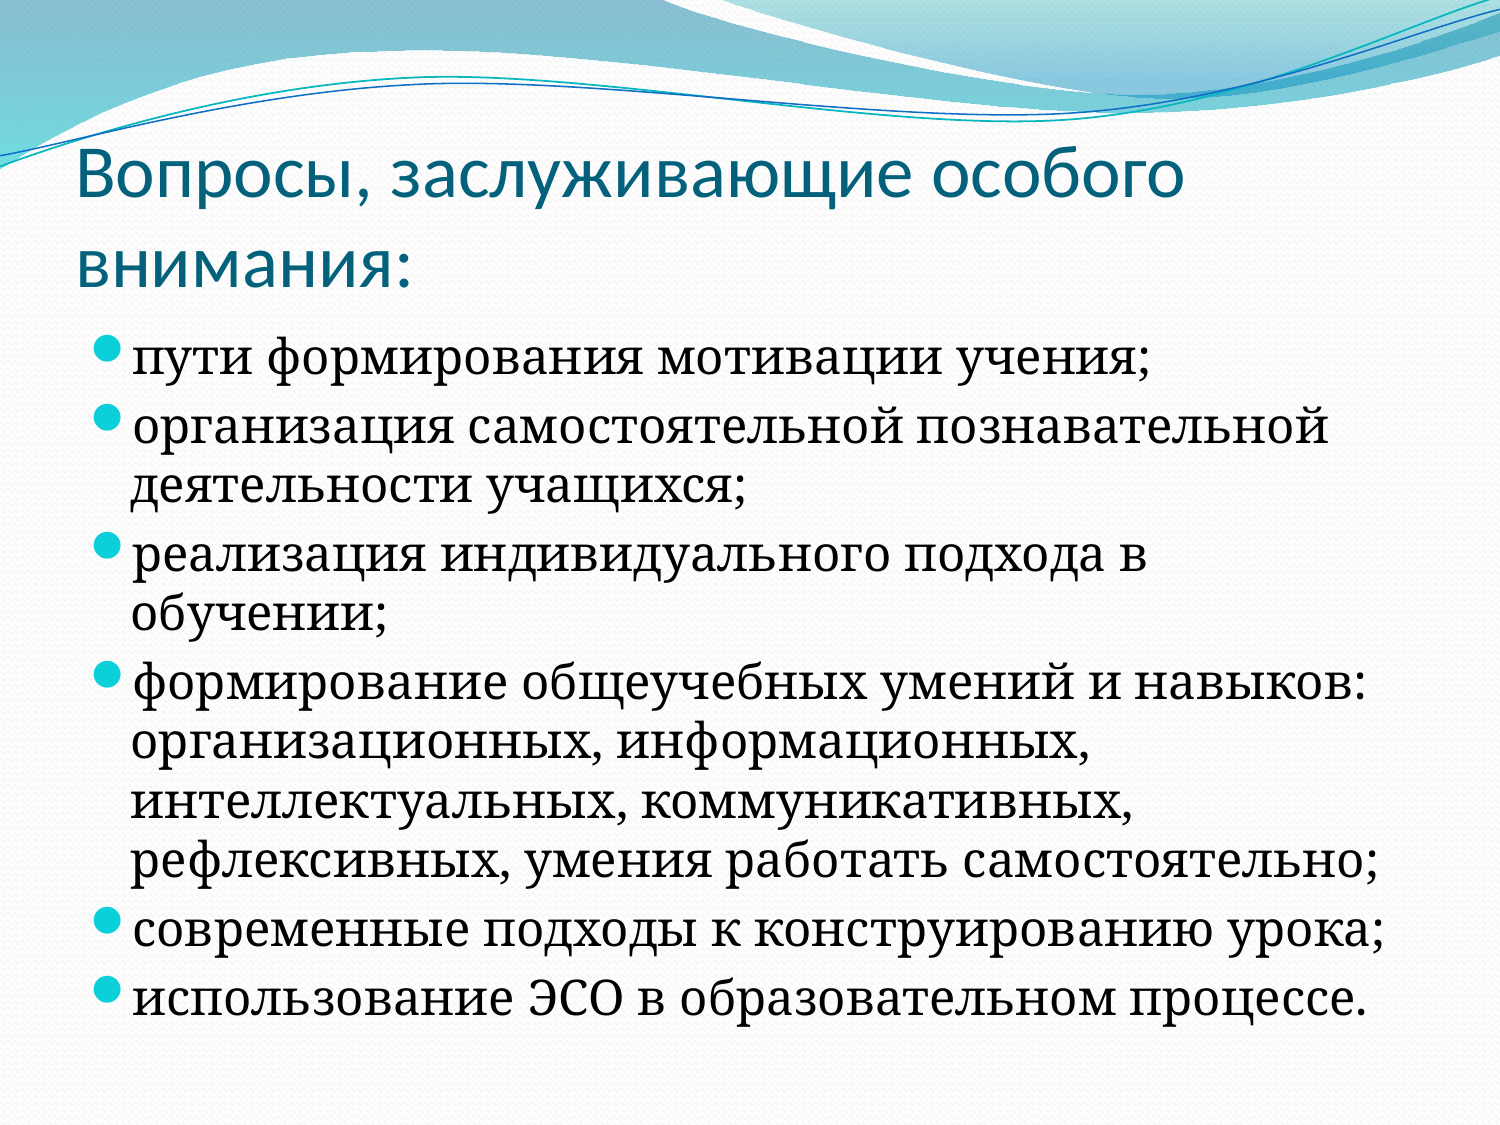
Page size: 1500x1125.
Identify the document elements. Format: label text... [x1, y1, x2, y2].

title Вопросы, заслуживающие особого внимания: [75, 115, 1425, 303]
list пути формирования мотивации учения; организация самостоятельной познавательной деятельности учащихся; реализация индивидуального подхода в обучении; формирование общеучебных умений и навыков: организационных, информационных, интеллектуальных, коммуникативных, рефлексивных, умения работать самостоятельно; современные подходы к конструированию урока; использование ЭСО в образовательном процессе. [75, 317, 1425, 1038]
